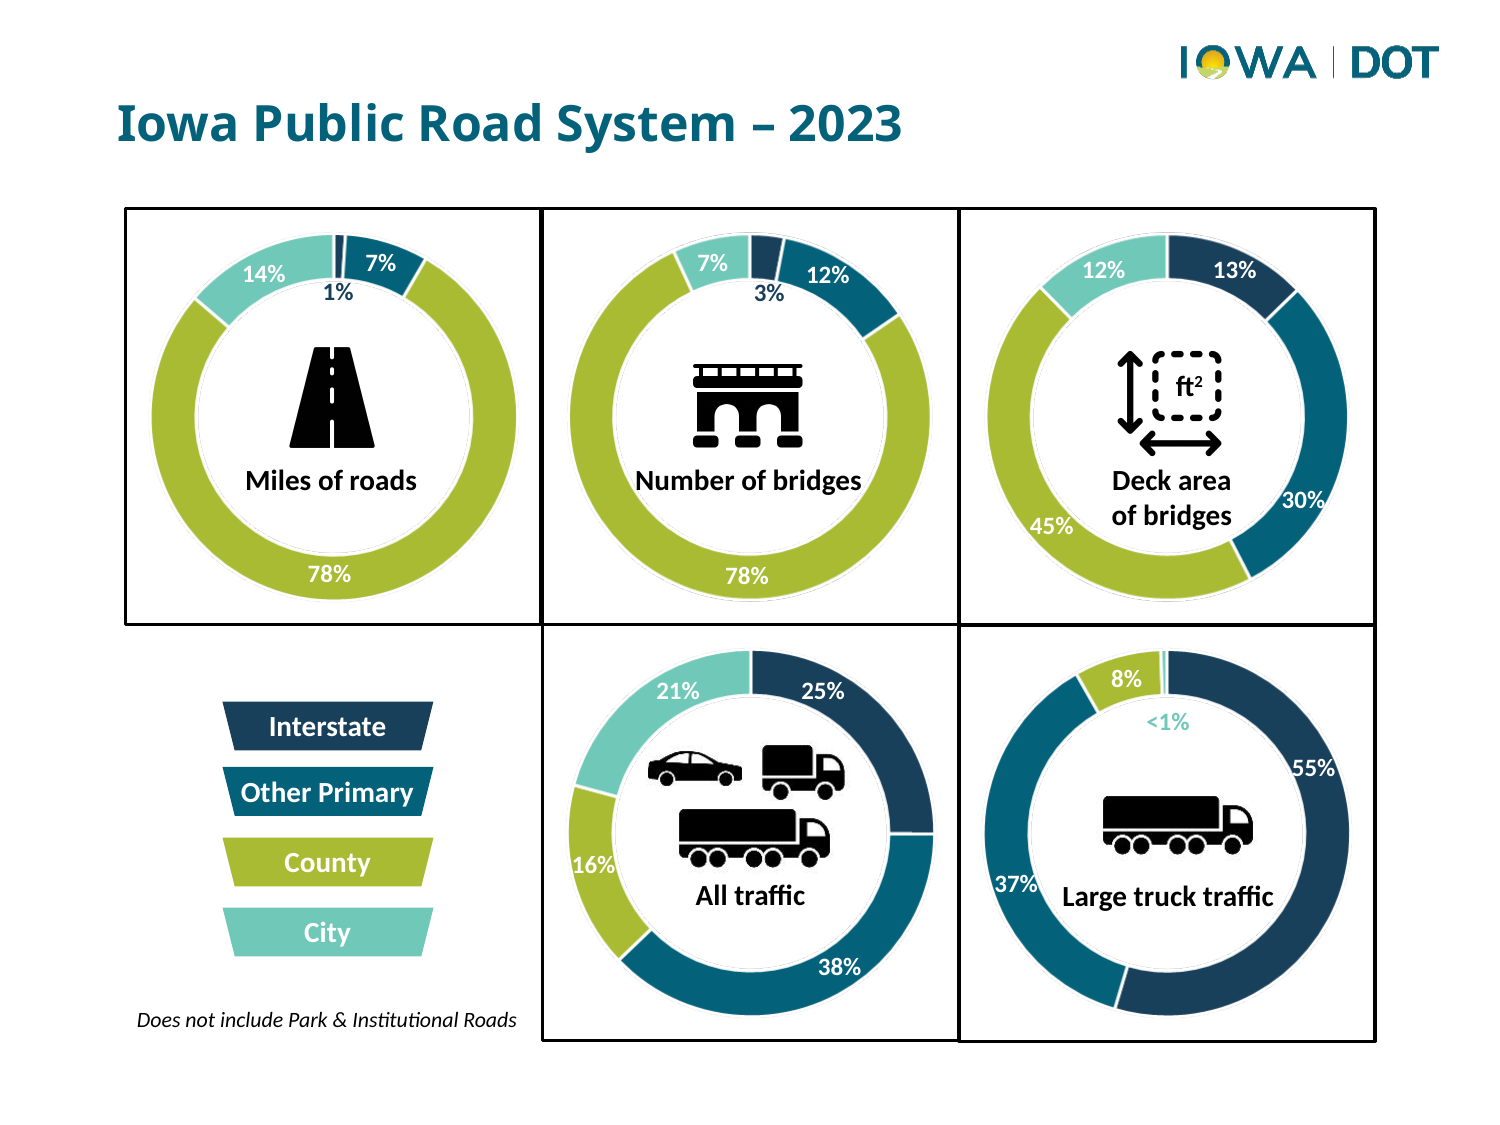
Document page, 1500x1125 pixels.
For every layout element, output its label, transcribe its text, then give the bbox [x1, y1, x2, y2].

text_box Iowa Public Road System – 2023 [117, 89, 1110, 160]
text_box Other Primary [226, 765, 429, 816]
picture [1161, 24, 1459, 100]
text_box [221, 906, 435, 958]
text_box City [289, 906, 366, 956]
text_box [127, 210, 540, 624]
text_box County [269, 836, 386, 886]
text_box Interstate [253, 700, 402, 750]
text_box [429, 765, 435, 790]
text_box [221, 836, 435, 888]
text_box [960, 210, 1374, 623]
text_box [221, 765, 226, 786]
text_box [543, 210, 957, 623]
text_box [221, 700, 435, 752]
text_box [960, 626, 1374, 1040]
text_box Does not include Park & Institutional Roads [68, 998, 541, 1040]
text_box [543, 626, 958, 1040]
